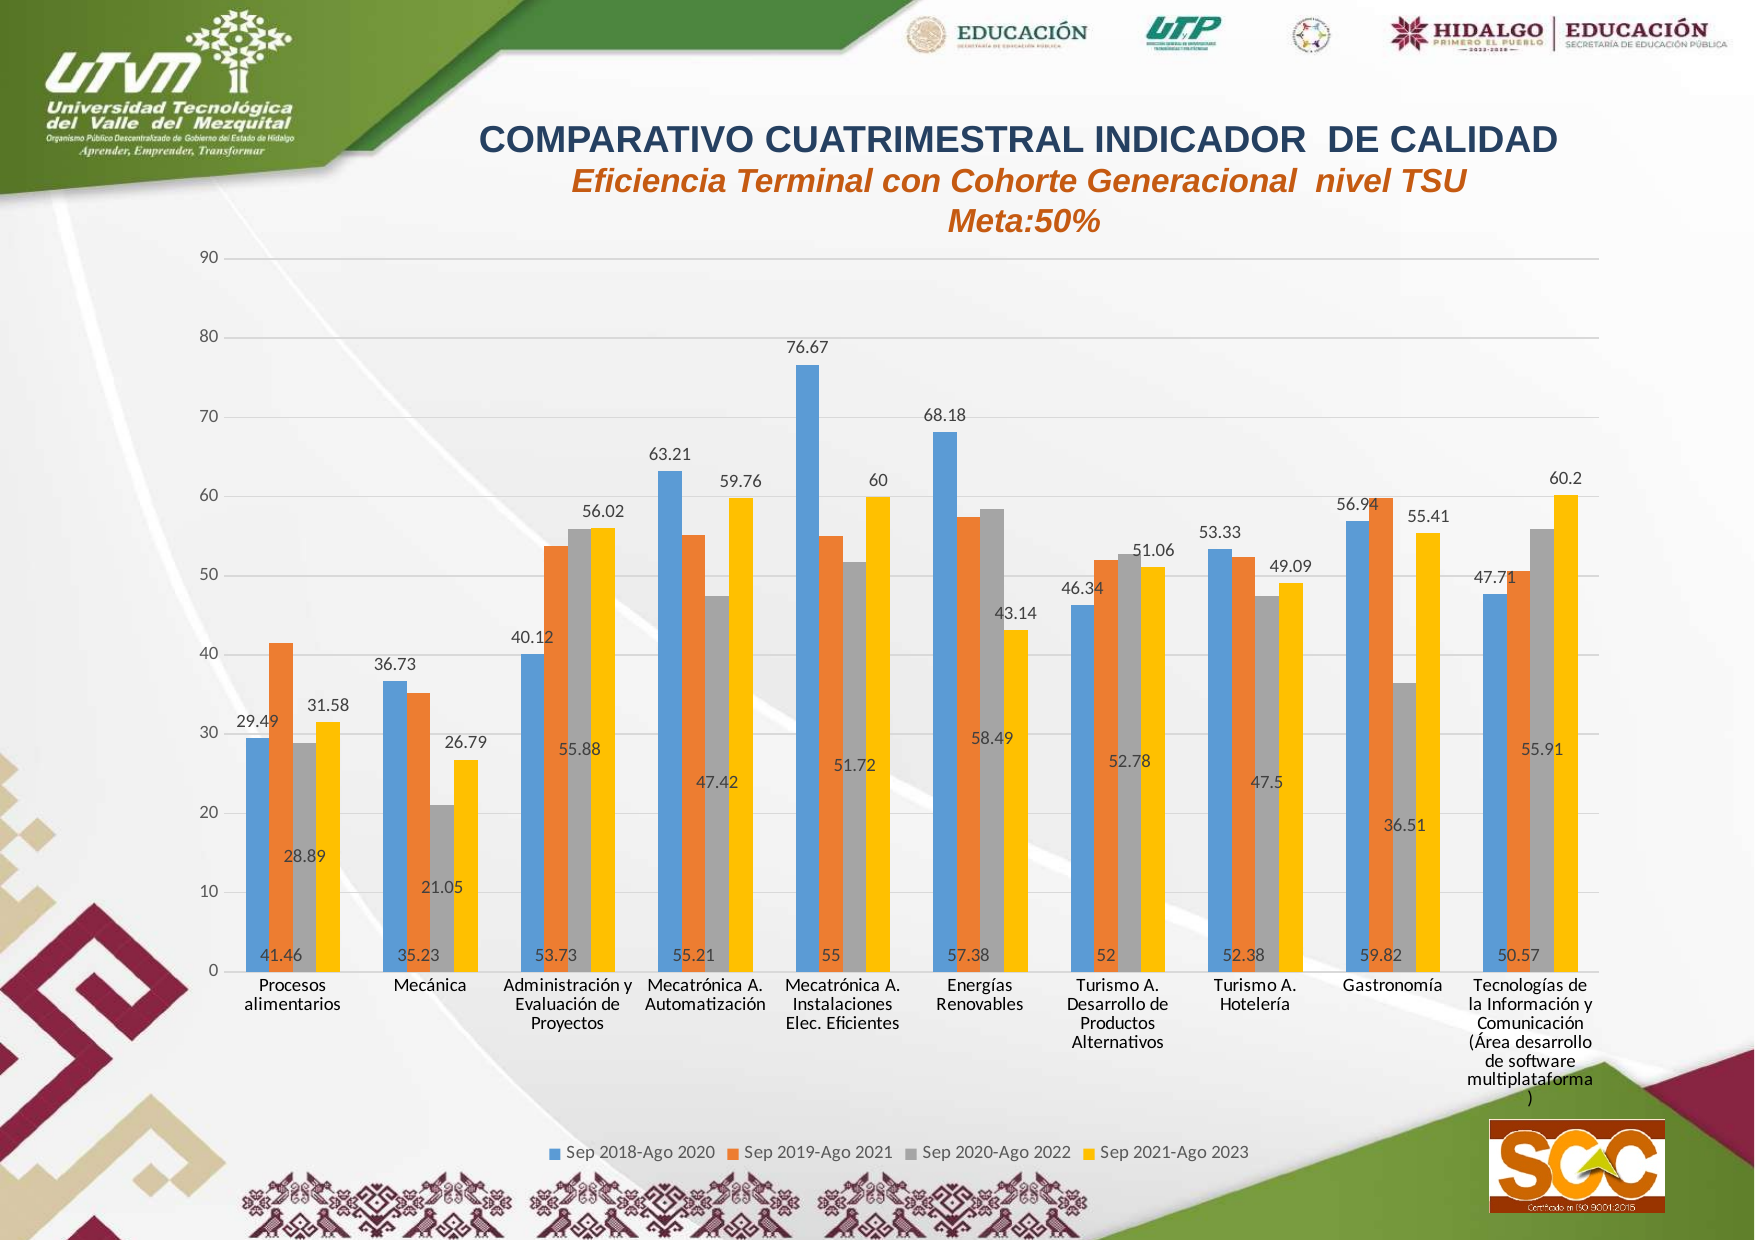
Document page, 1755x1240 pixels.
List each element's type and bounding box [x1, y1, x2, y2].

picture [0, 0, 1755, 1240]
chart [169, 230, 1629, 1170]
